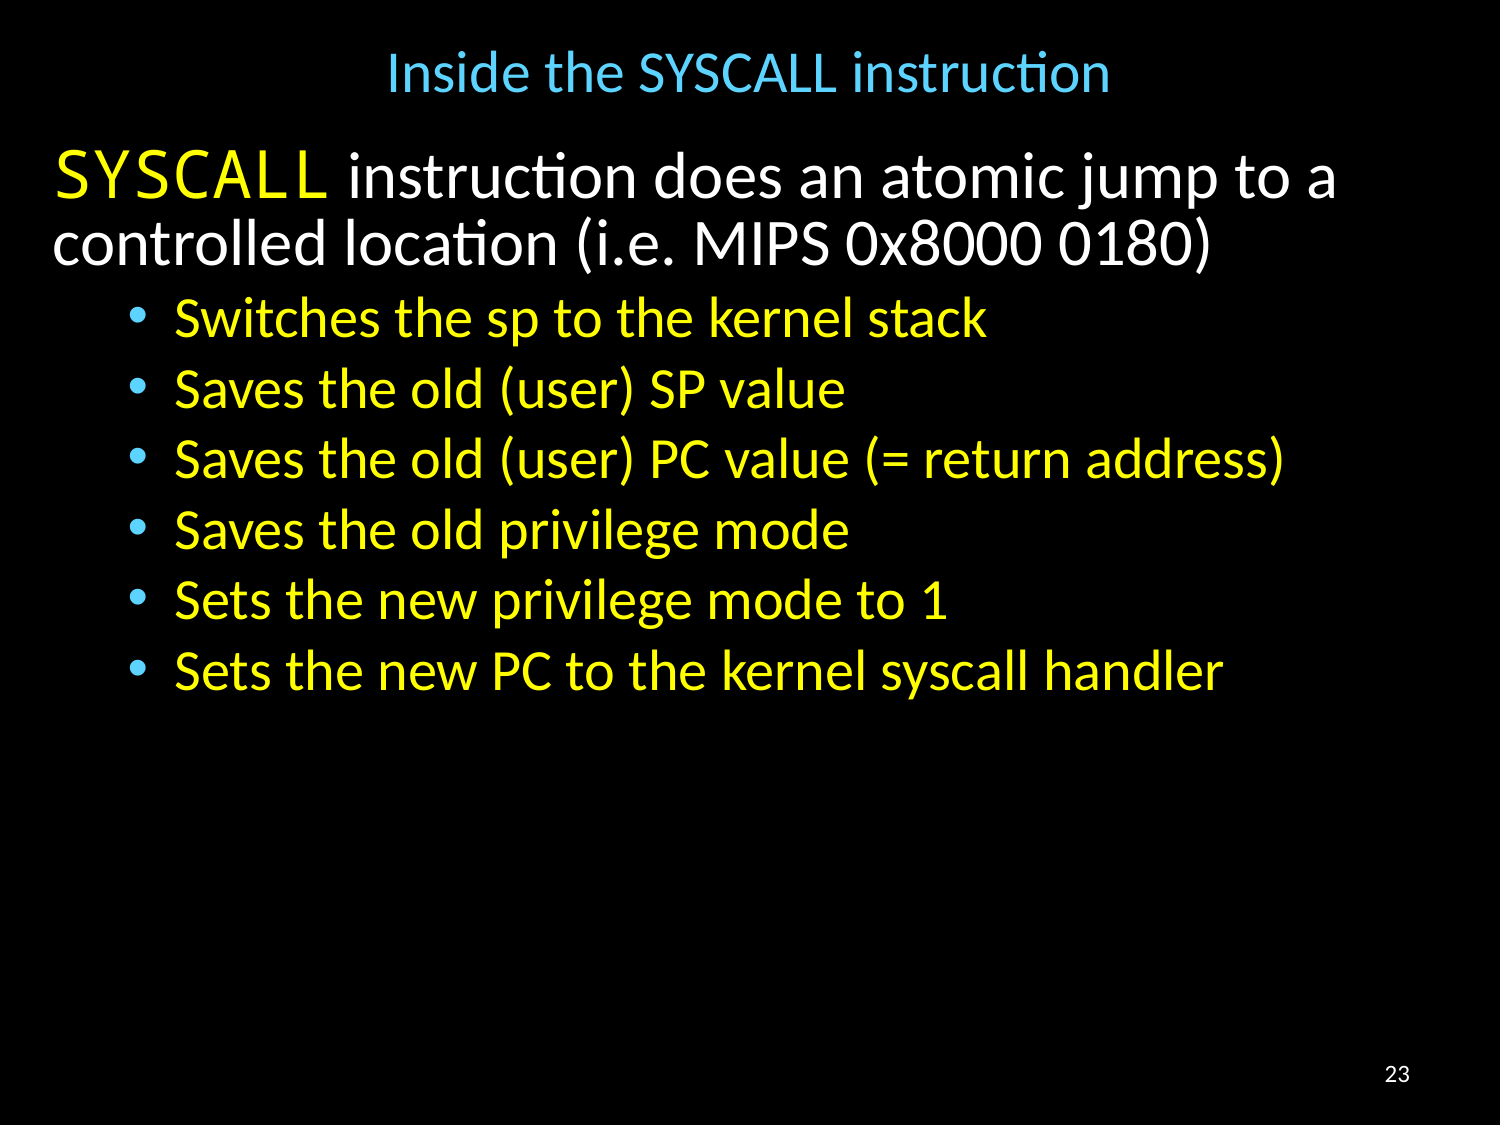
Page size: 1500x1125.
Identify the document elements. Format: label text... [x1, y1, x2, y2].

slide_number 23 [1074, 1042, 1425, 1103]
title Inside the SYSCALL instruction [37, 24, 1463, 113]
list SYSCALL instruction does an atomic jump to a controlled location (i.e. MIPS 0x8000 0180) Switches the sp to the kernel stack Saves the old (user) SP value Saves the old (user) PC value (= return address) Saves the old privilege mode Sets the new privilege mode to 1 Sets the new PC to the kernel syscall handler [37, 137, 1463, 1063]
